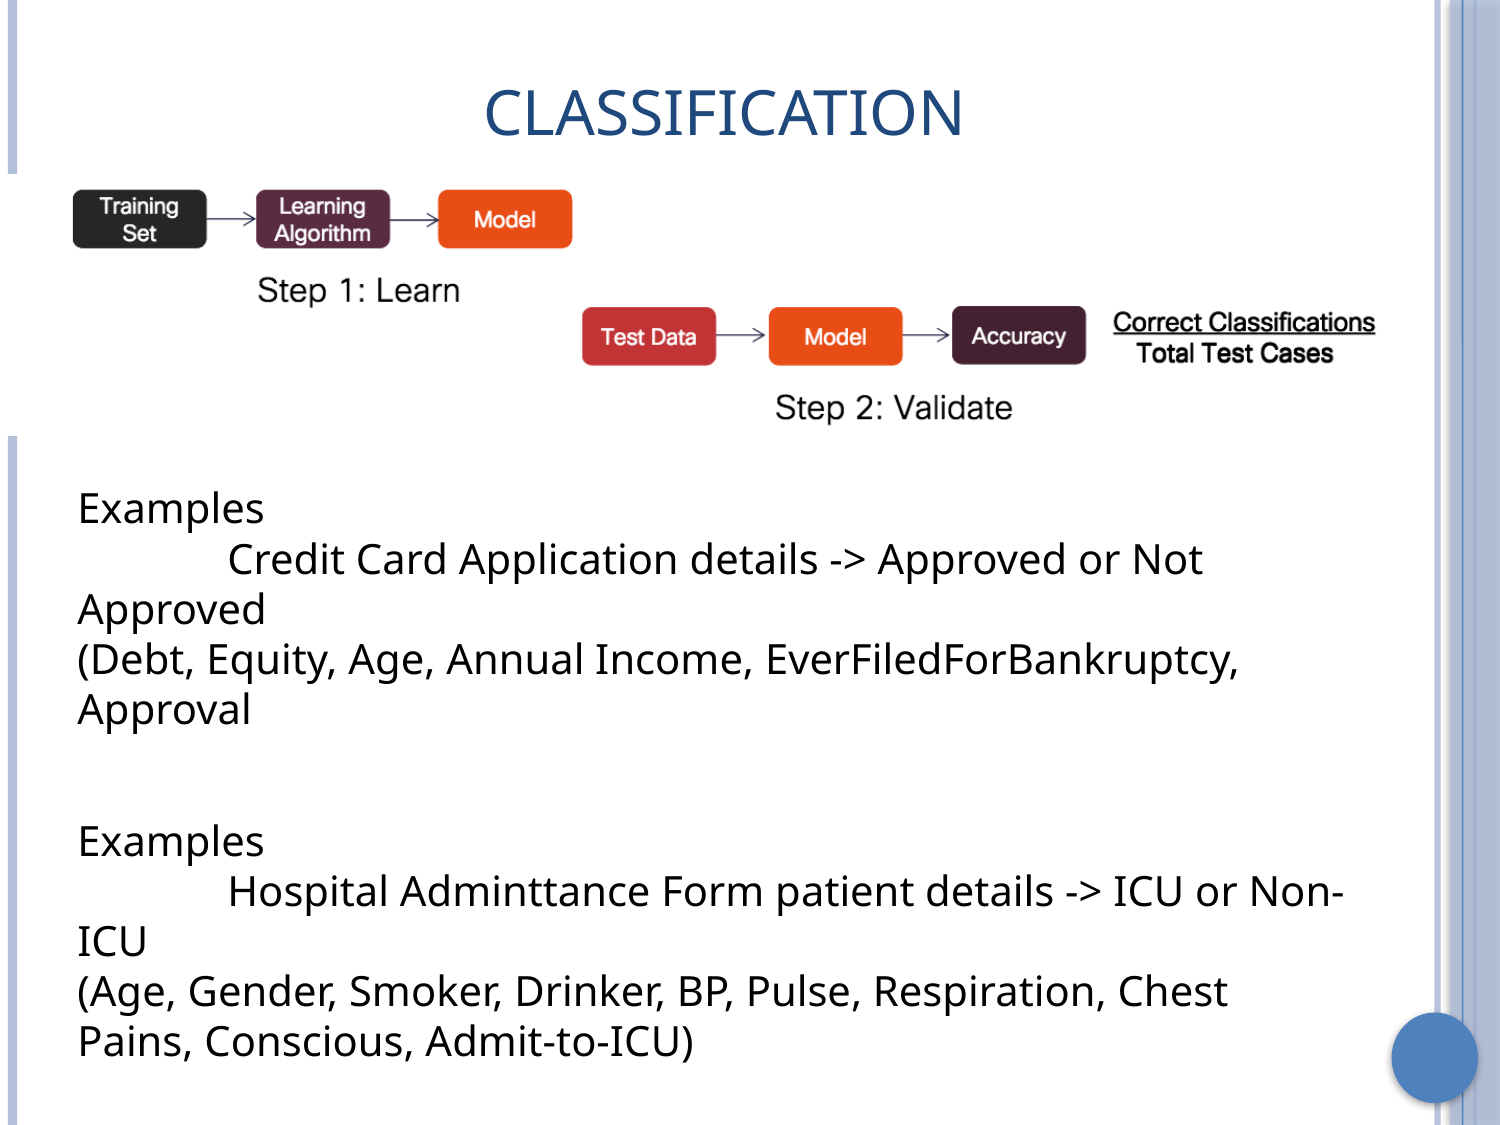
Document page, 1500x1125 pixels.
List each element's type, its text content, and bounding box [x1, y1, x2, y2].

picture [0, 174, 1397, 436]
title Classification [75, 45, 1375, 171]
text_box Examples Credit Card Application details -> Approved or Not Approved (Debt, Equity, Age, Annual Income, EverFiledForBankruptcy, Approval [62, 474, 1363, 740]
text_box Examples Hospital Adminttance Form patient details -> ICU or Non-ICU (Age, Gender, Smoker, Drinker, BP, Pulse, Respiration, Chest Pains, Conscious, Admit-to-ICU) [62, 807, 1363, 1073]
